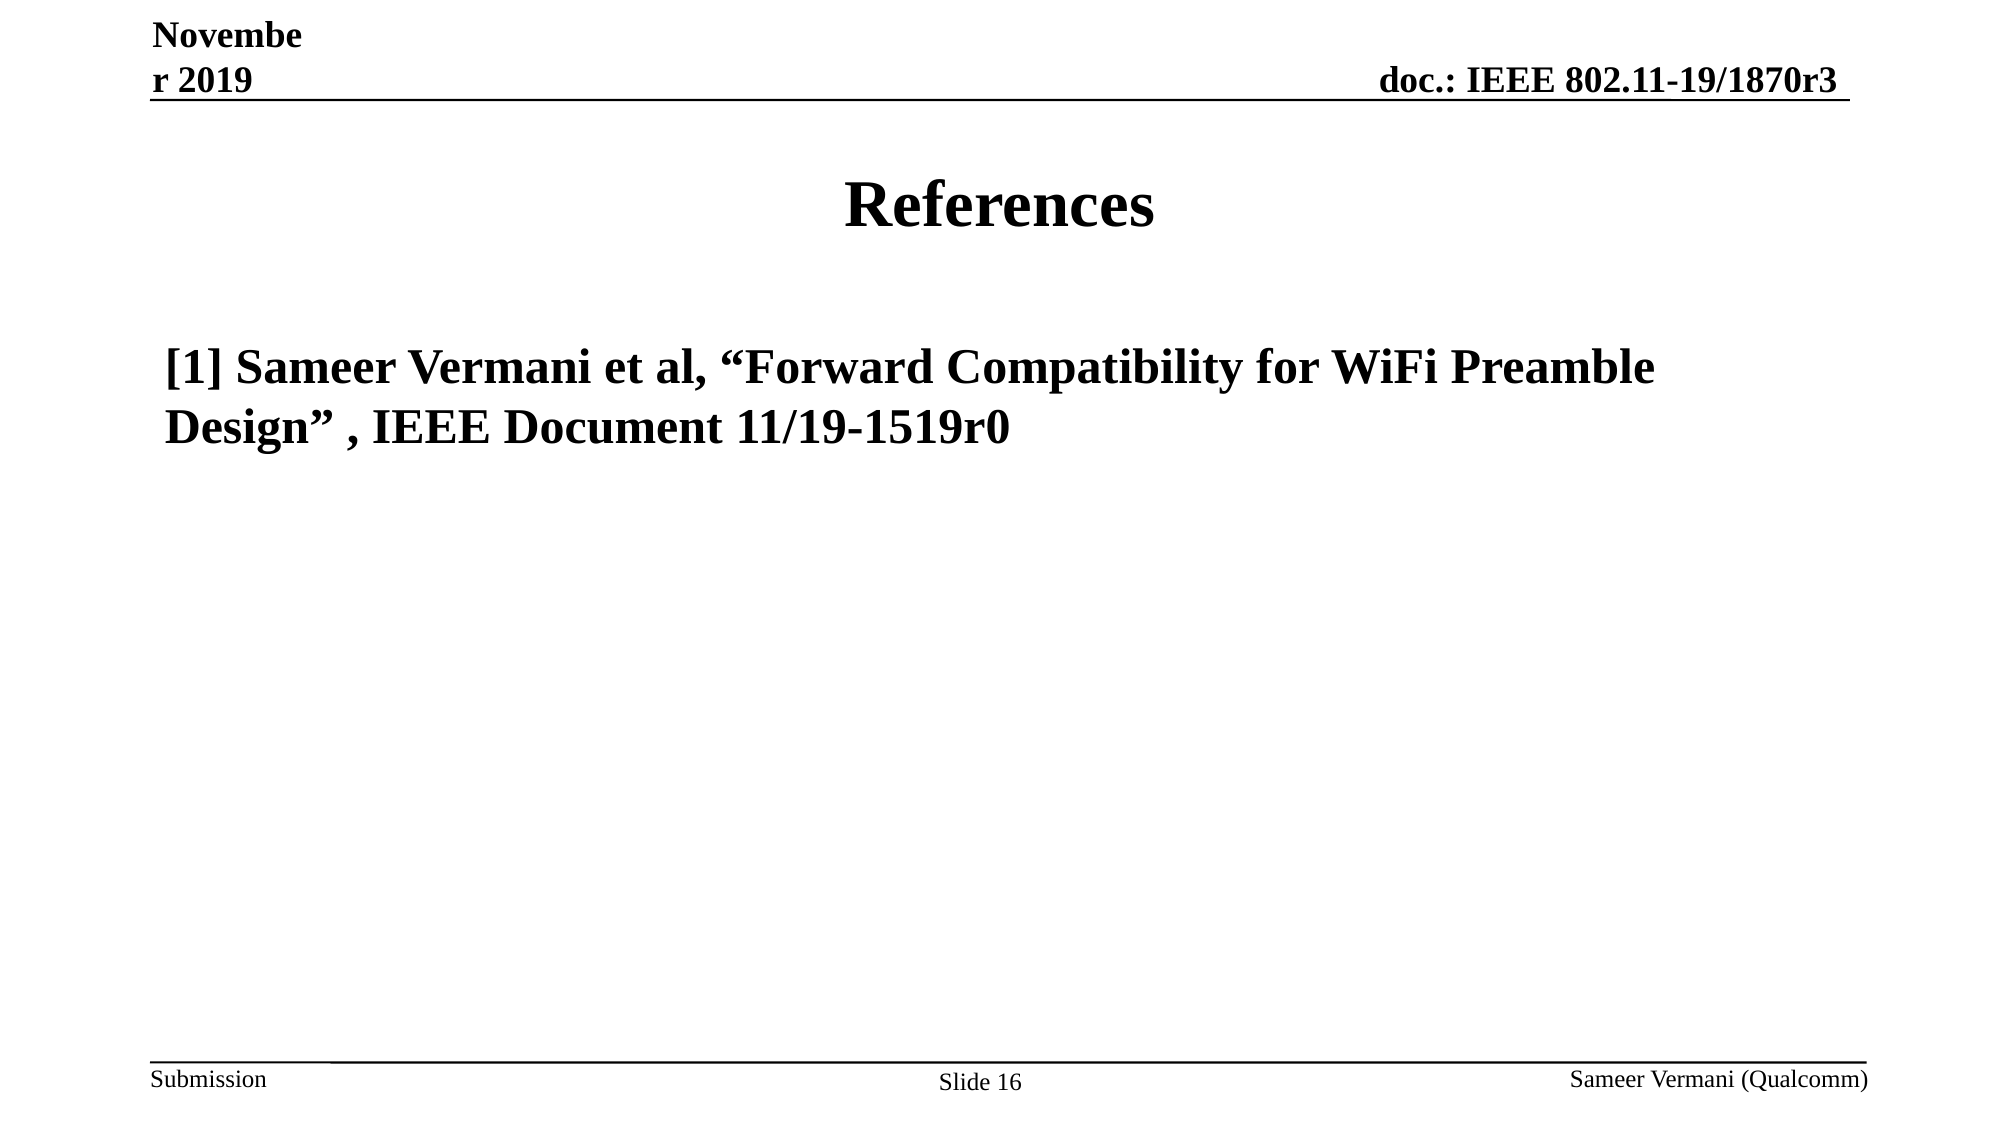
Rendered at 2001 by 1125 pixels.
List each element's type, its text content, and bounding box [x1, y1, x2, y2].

title References [150, 112, 1850, 288]
footer Sameer Vermani (Qualcomm) [1565, 1061, 1869, 1093]
list [1] Sameer Vermani et al, “Forward Compatibility for WiFi Preamble Design” , IEEE Document 11/19-1519r0 [149, 326, 1850, 1002]
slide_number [152, 54, 312, 101]
slide_number Slide 16 [936, 1065, 1025, 1097]
